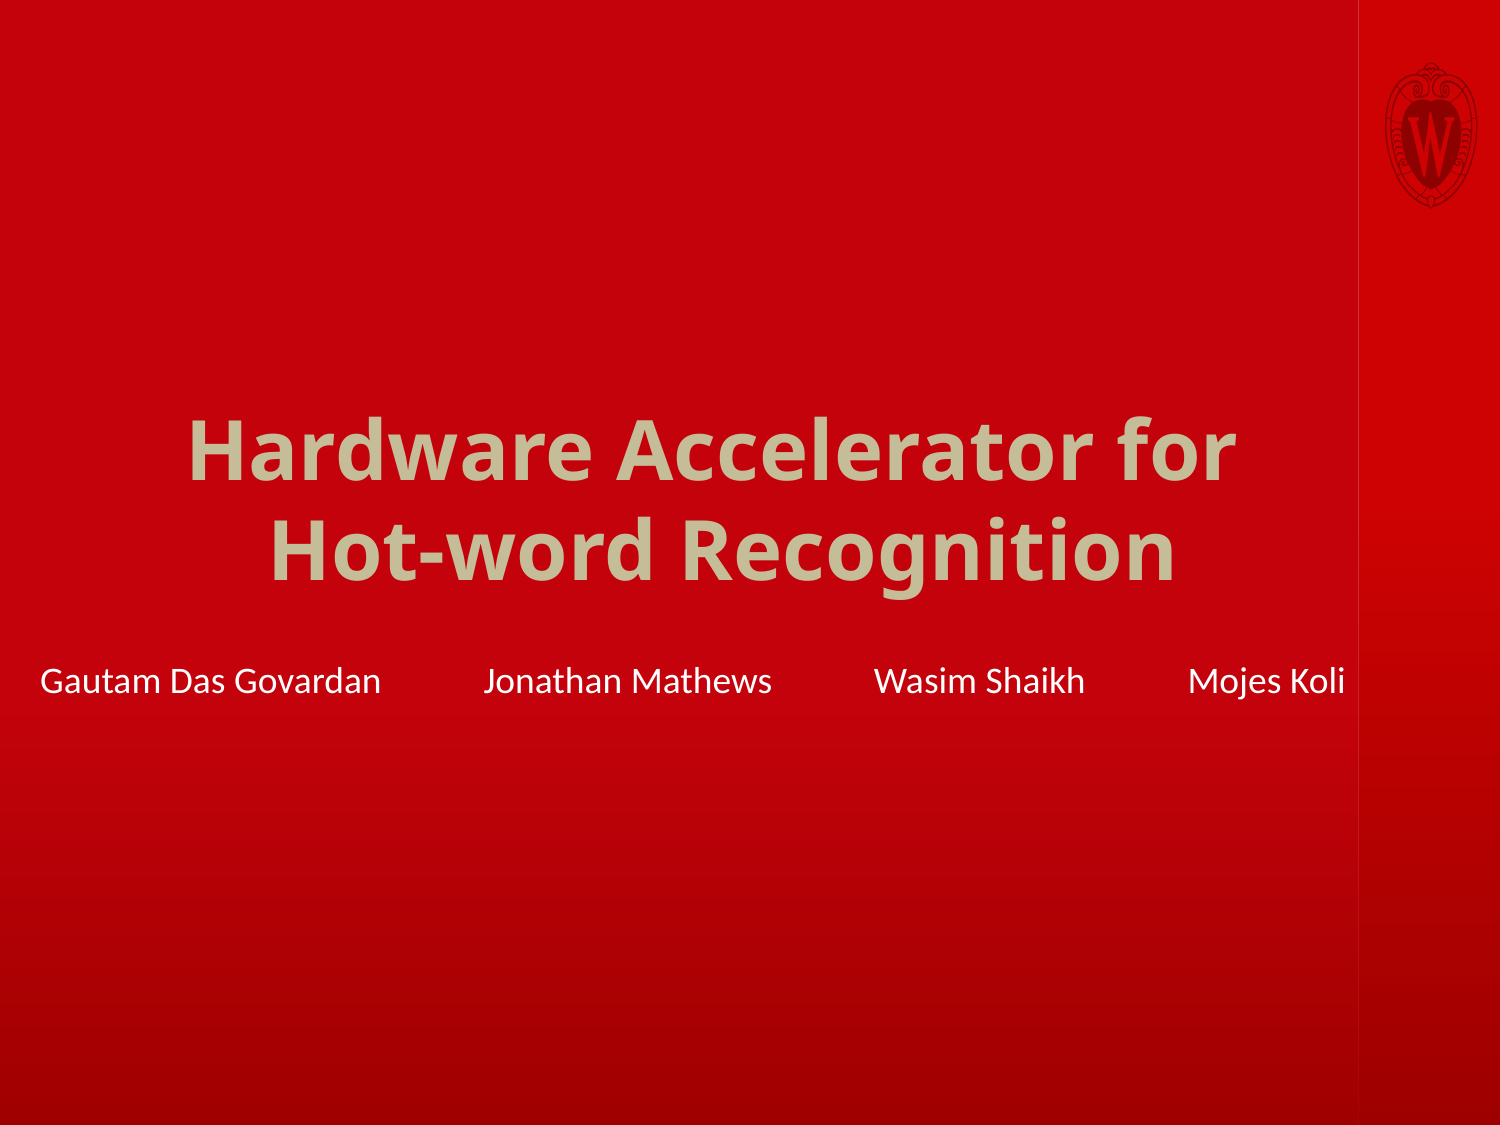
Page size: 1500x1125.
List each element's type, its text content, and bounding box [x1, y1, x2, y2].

text_box Gautam Das Govardan Jonathan Mathews Wasim Shaikh Mojes Koli [0, 648, 1463, 754]
picture [1357, 0, 1500, 1125]
title Hardware Accelerator for Hot-word Recognition [22, 397, 1423, 641]
